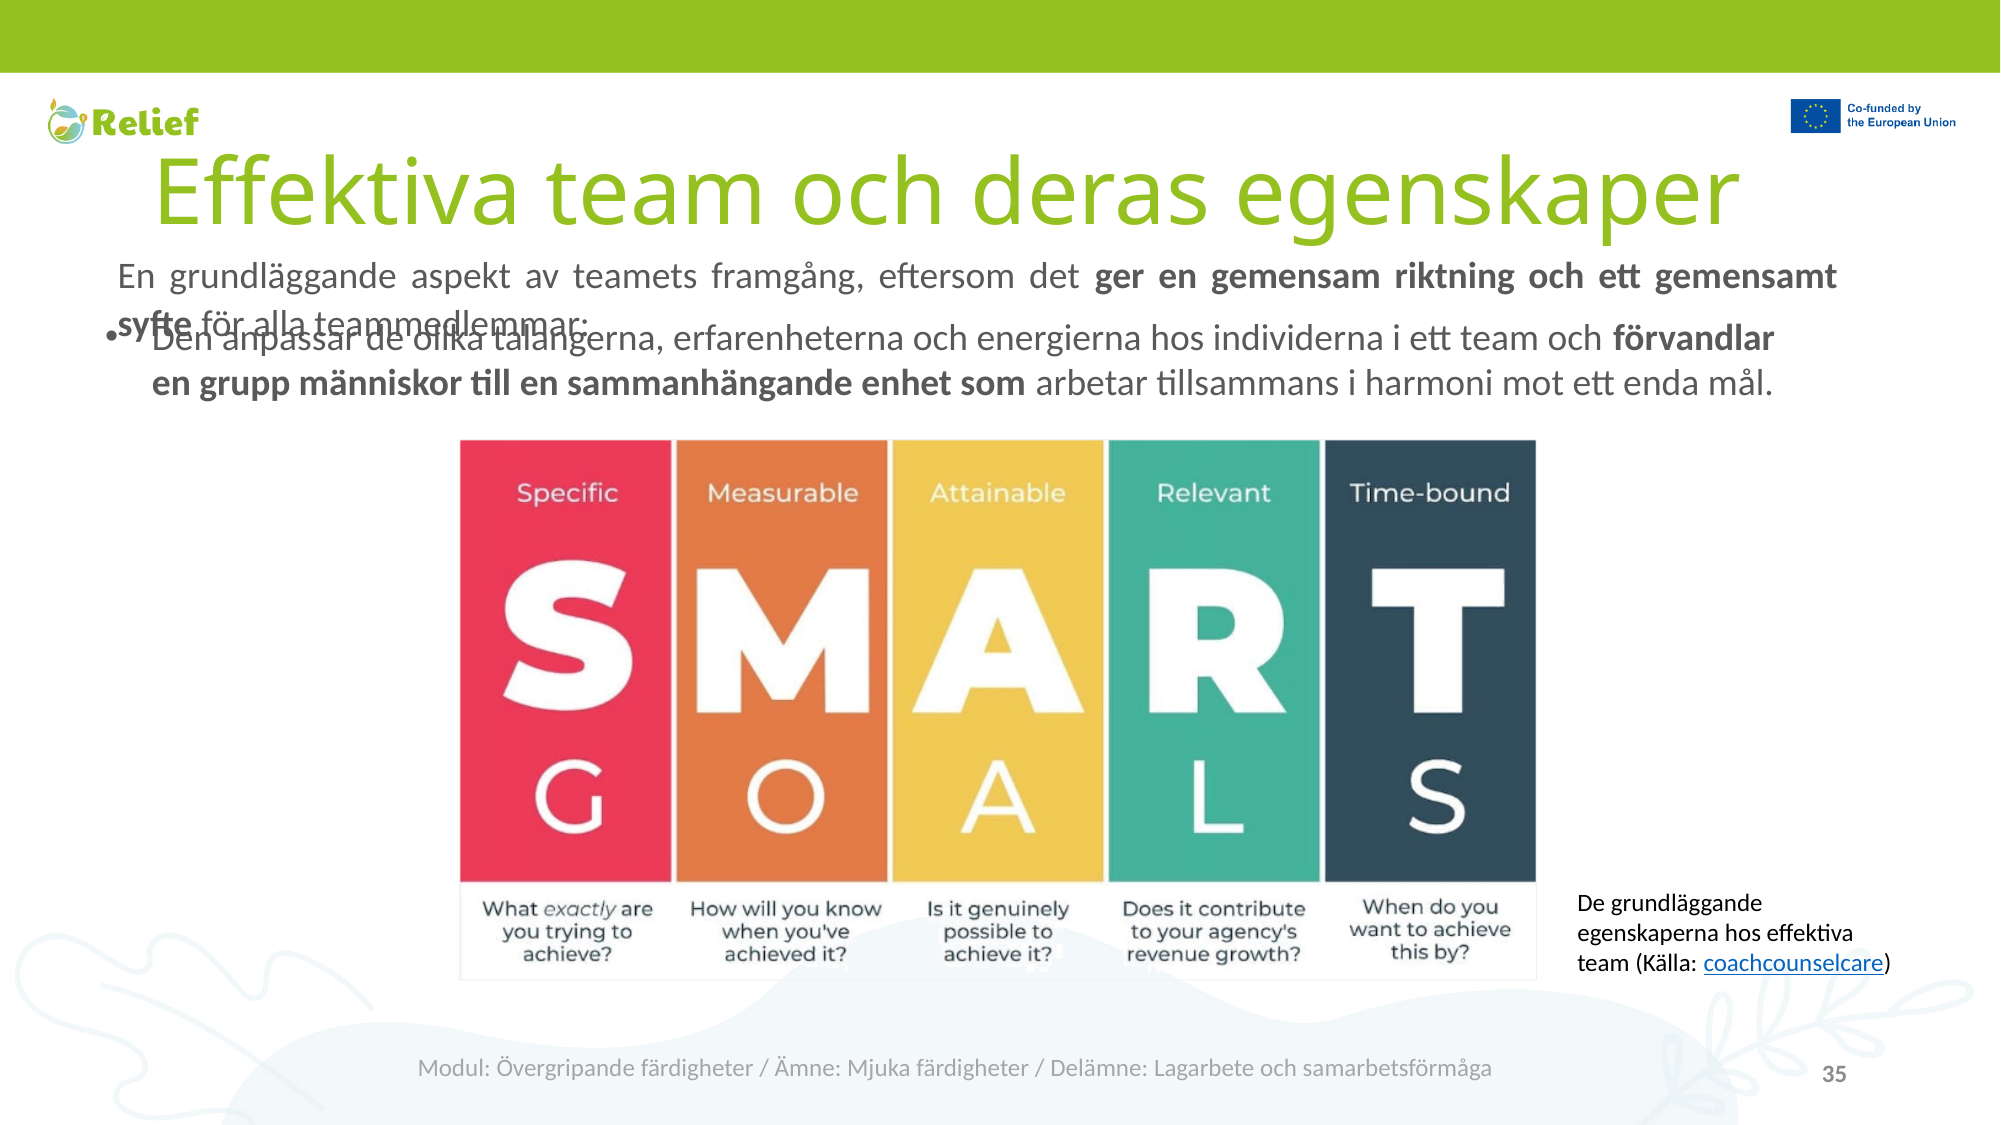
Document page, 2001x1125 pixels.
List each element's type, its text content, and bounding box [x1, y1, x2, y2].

text_box Den anpassar de olika talangerna, erfarenheterna och energierna hos individerna i ett team och förvandlar en grupp människor till en sammanhängande enhet som arbetar tillsammans i harmoni mot ett enda mål. [90, 305, 1827, 411]
picture [0, 0, 2001, 1125]
text_box En grundläggande aspekt av teamets framgång, eftersom det ger en gemensam riktning och ett gemensamt syfte för alla teammedlemmar: [102, 240, 1854, 352]
slide_number 35 [1787, 1042, 1863, 1103]
text_box De grundläggande egenskaperna hos effektiva team (Källa: coachcounselcare) [1562, 879, 1920, 985]
title Effektiva team och deras egenskaper [137, 111, 1863, 278]
footer Modul: Övergripande färdigheter / Ämne: Mjuka färdigheter / Delämne: Lagarbete och samarbetsförmåga [137, 1017, 1775, 1116]
